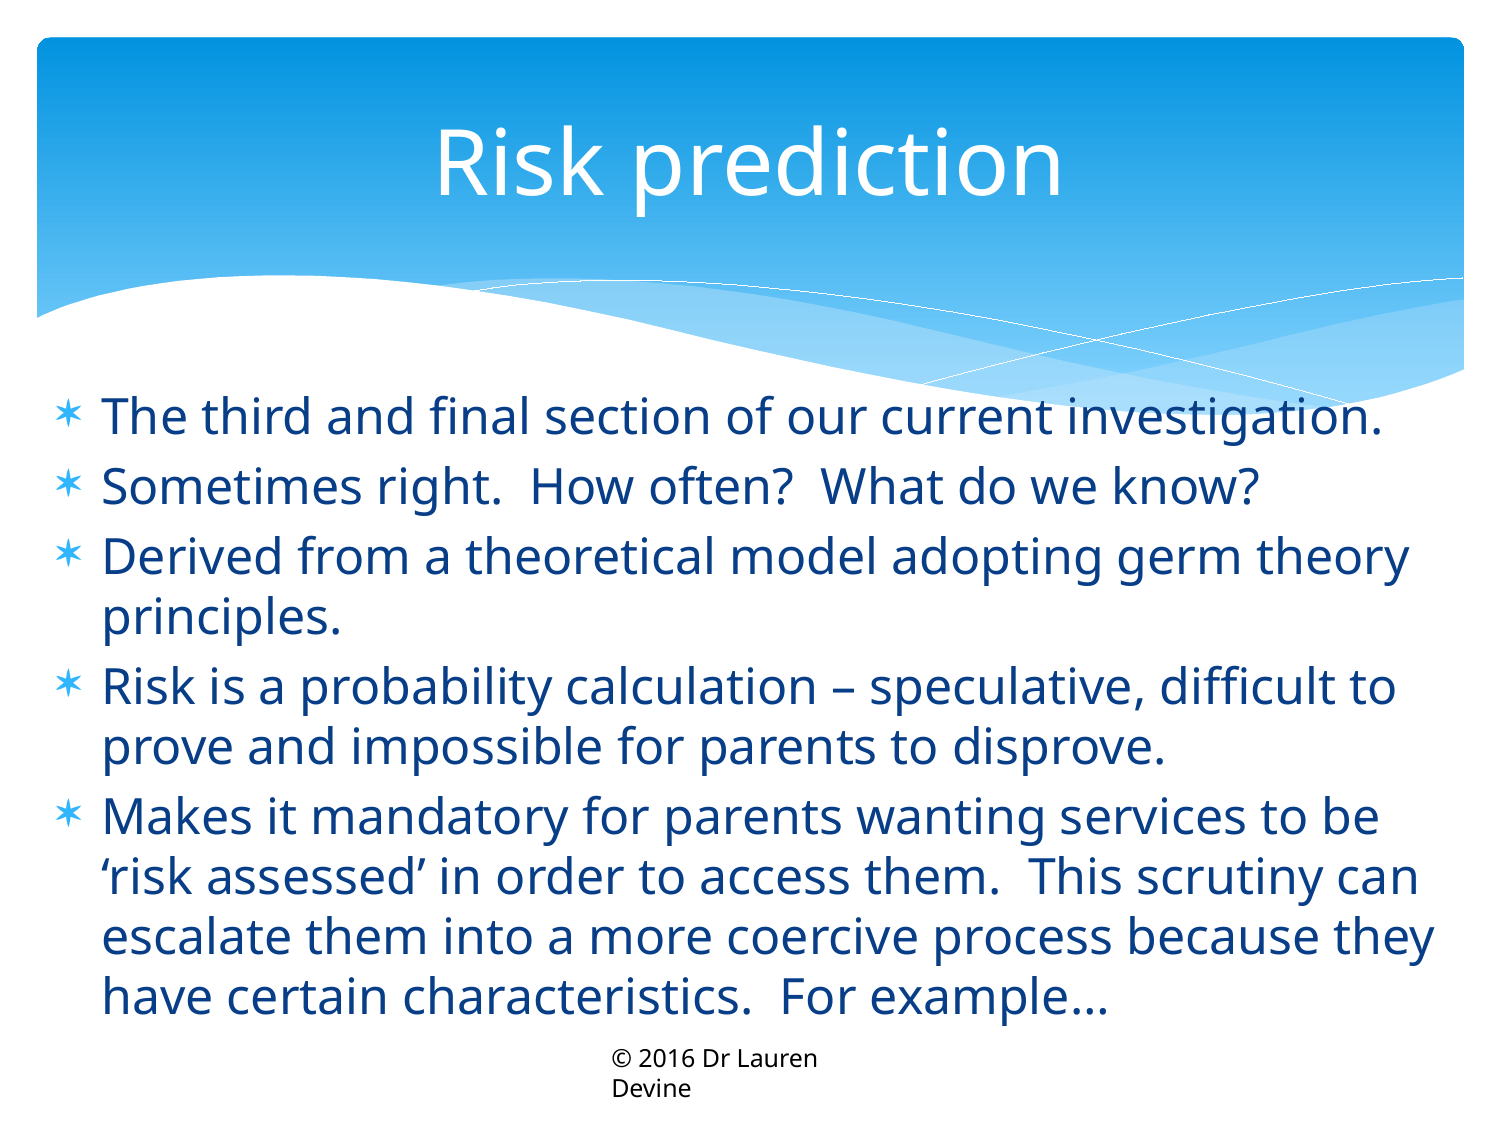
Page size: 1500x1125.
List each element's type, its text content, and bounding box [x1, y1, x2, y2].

title Risk prediction [75, 55, 1425, 261]
list The third and final section of our current investigation. Sometimes right. How often? What do we know? Derived from a theoretical model adopting germ theory principles. Risk is a probability calculation – speculative, difficult to prove and impossible for parents to disprove. Makes it mandatory for parents wanting services to be ‘risk assessed’ in order to access them. This scrutiny can escalate them into a more coercive process because they have certain characteristics. For example… [41, 373, 1459, 1035]
